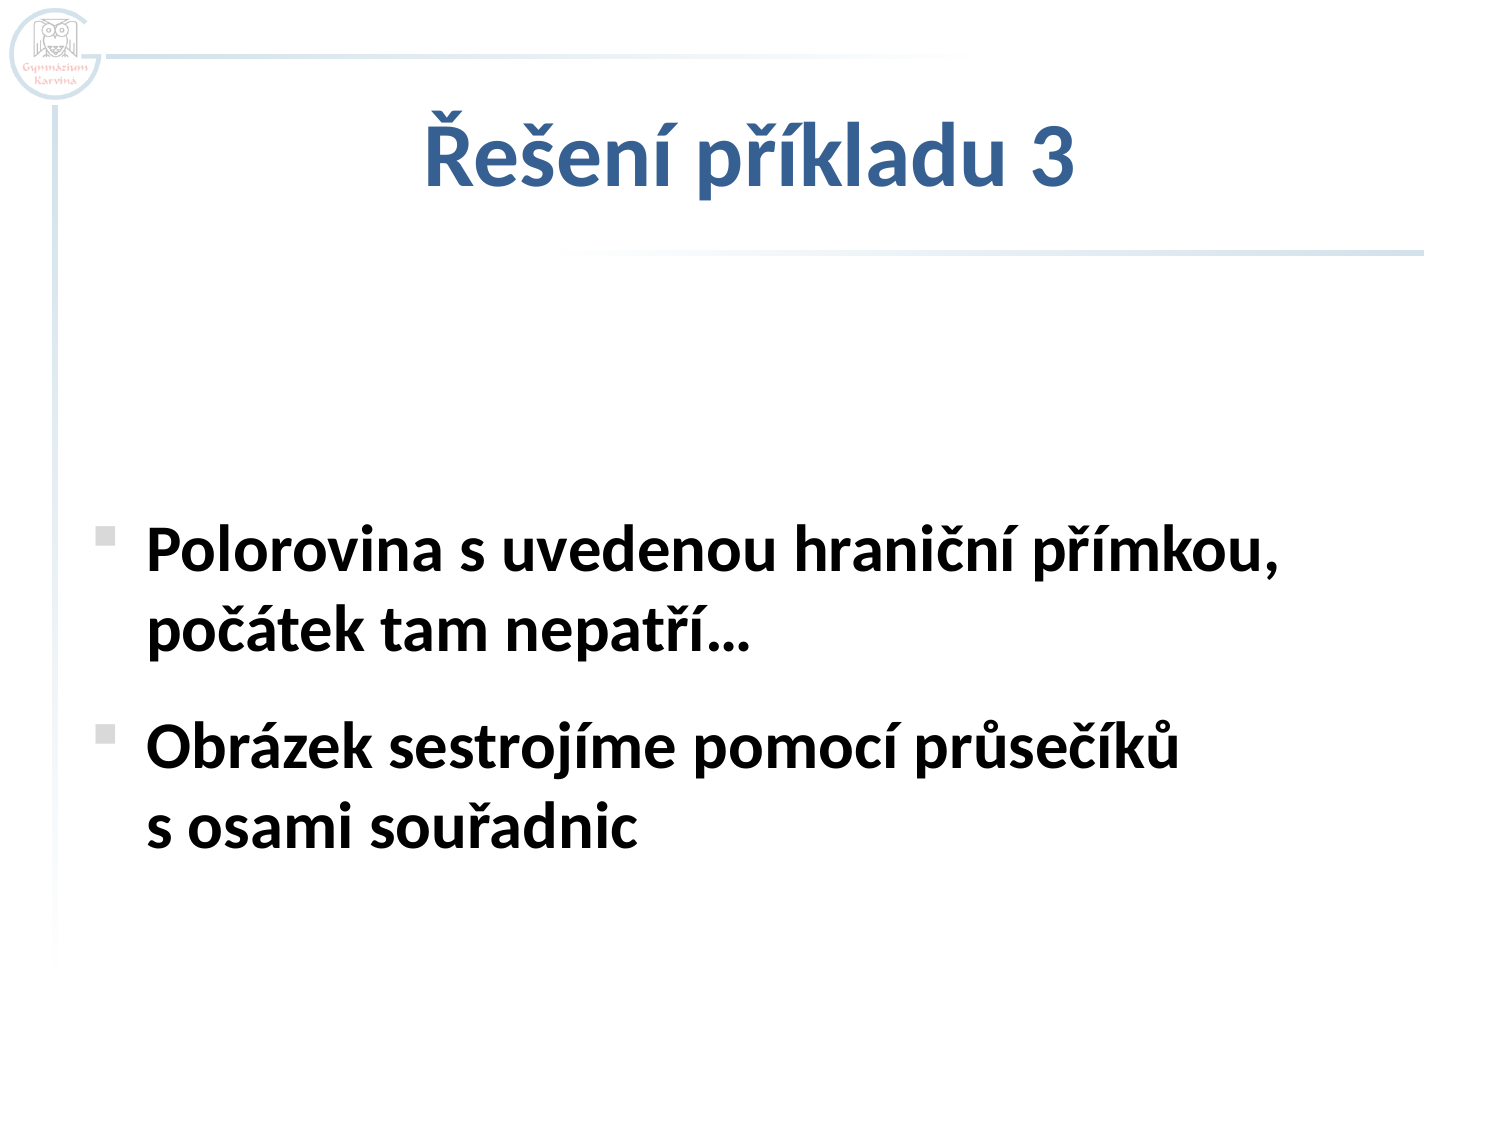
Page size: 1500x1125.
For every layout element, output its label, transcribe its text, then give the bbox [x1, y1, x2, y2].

title Řešení příkladu 3 [75, 56, 1425, 244]
picture [52, 105, 58, 992]
picture [537, 250, 1424, 256]
picture [8, 5, 104, 101]
